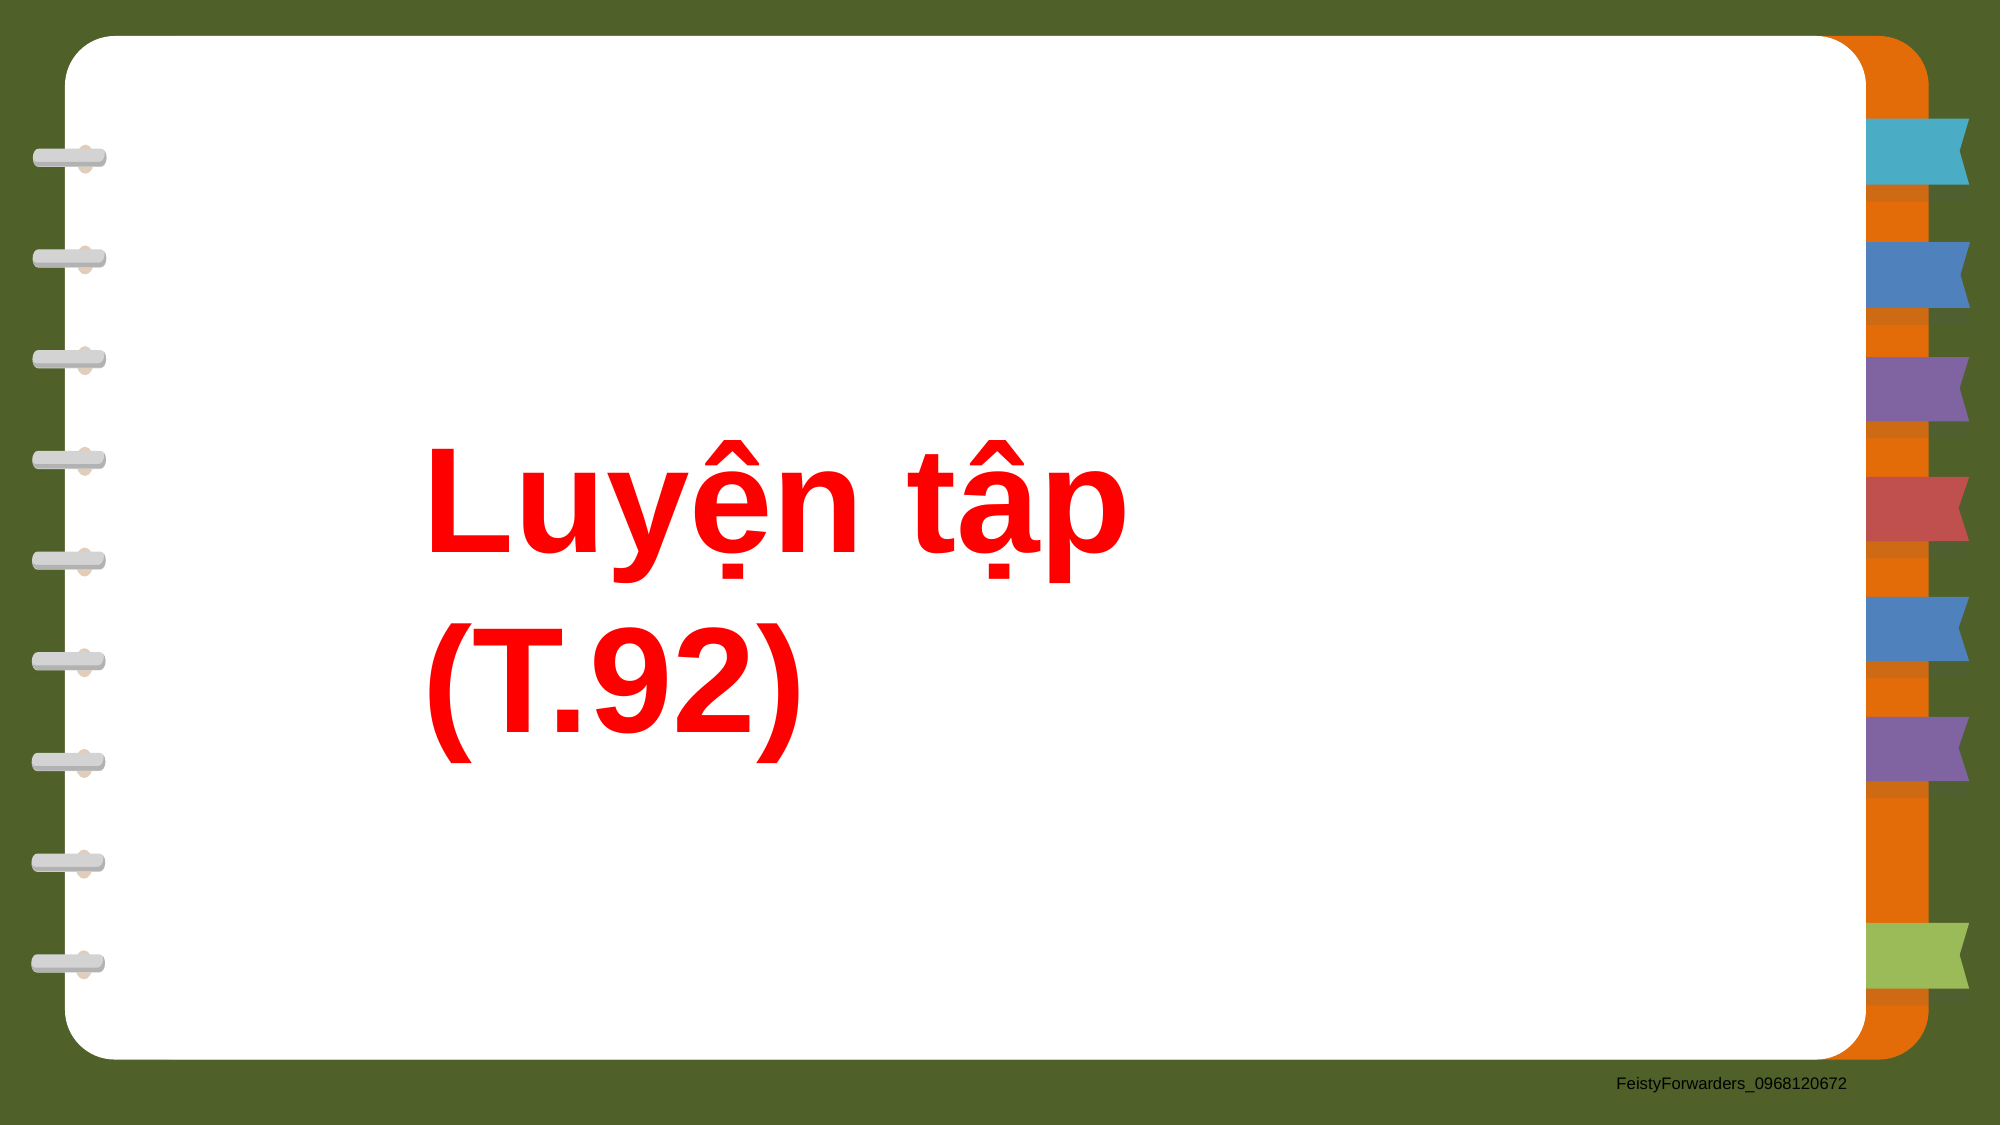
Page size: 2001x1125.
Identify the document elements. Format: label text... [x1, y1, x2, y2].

text_box Luyện tập (T.92) [408, 395, 1549, 770]
